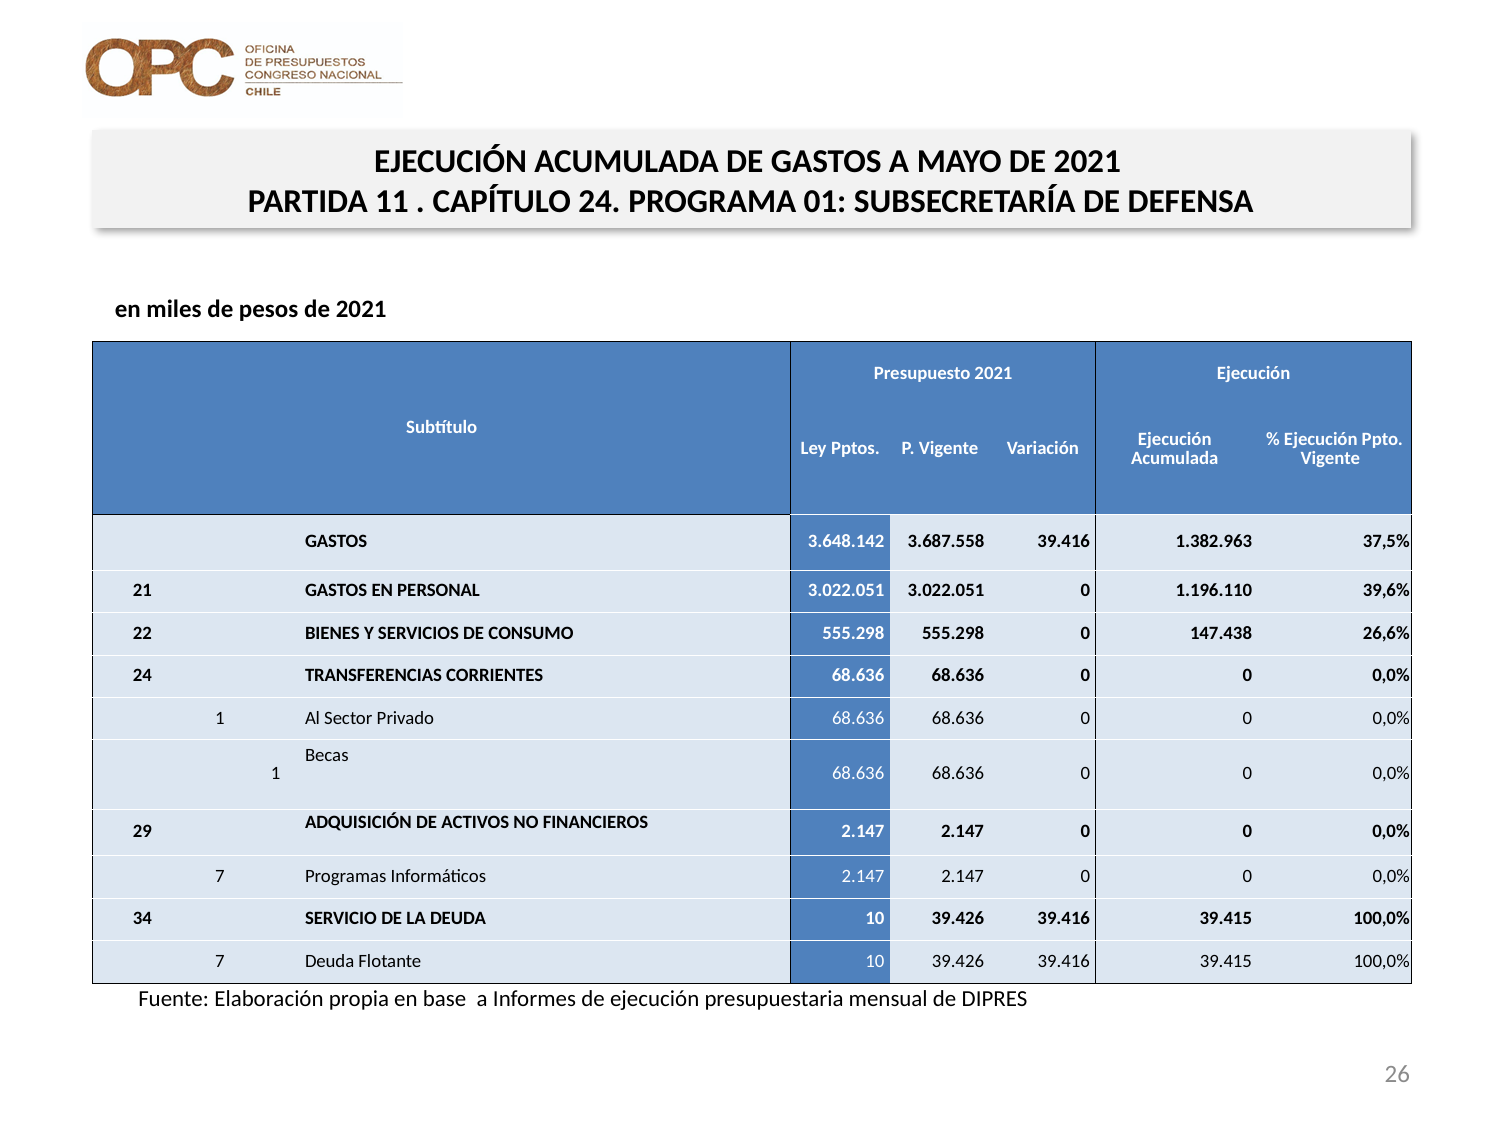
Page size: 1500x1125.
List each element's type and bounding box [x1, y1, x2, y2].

table_cell [93, 515, 790, 570]
table_cell [1096, 656, 1411, 697]
table_cell [93, 856, 790, 898]
table_cell [791, 384, 1095, 514]
table_header [791, 342, 1095, 384]
table_cell [1096, 810, 1411, 855]
table_cell [1096, 899, 1411, 940]
table_cell [791, 810, 1095, 855]
table_cell [93, 941, 790, 983]
table_cell [791, 899, 1095, 940]
table_cell [1096, 515, 1411, 570]
table_cell [791, 571, 1095, 612]
table_cell [791, 856, 1095, 898]
table_cell [93, 698, 790, 739]
text_box [92, 131, 1411, 227]
table_cell [1096, 941, 1411, 983]
table_cell [93, 899, 790, 940]
table_cell [1096, 613, 1411, 655]
table_cell [791, 515, 1095, 570]
table_header [93, 342, 790, 514]
table_cell [93, 810, 790, 855]
text_box [100, 285, 1412, 336]
table_cell [93, 656, 790, 697]
slide_number [1074, 1042, 1425, 1103]
footer [123, 984, 1305, 1037]
table_cell [1096, 571, 1411, 612]
table_cell [791, 740, 1095, 809]
table_header [1096, 342, 1411, 384]
picture [82, 22, 403, 118]
table_cell [1096, 384, 1411, 514]
table_cell [791, 613, 1095, 655]
table_cell [93, 740, 790, 809]
table_cell [791, 698, 1095, 739]
table_cell [93, 571, 790, 612]
table_cell [791, 941, 1095, 983]
table_cell [1096, 740, 1411, 809]
table_cell [791, 656, 1095, 697]
table_cell [1096, 856, 1411, 898]
table_cell [1096, 698, 1411, 739]
table_cell [93, 613, 790, 655]
